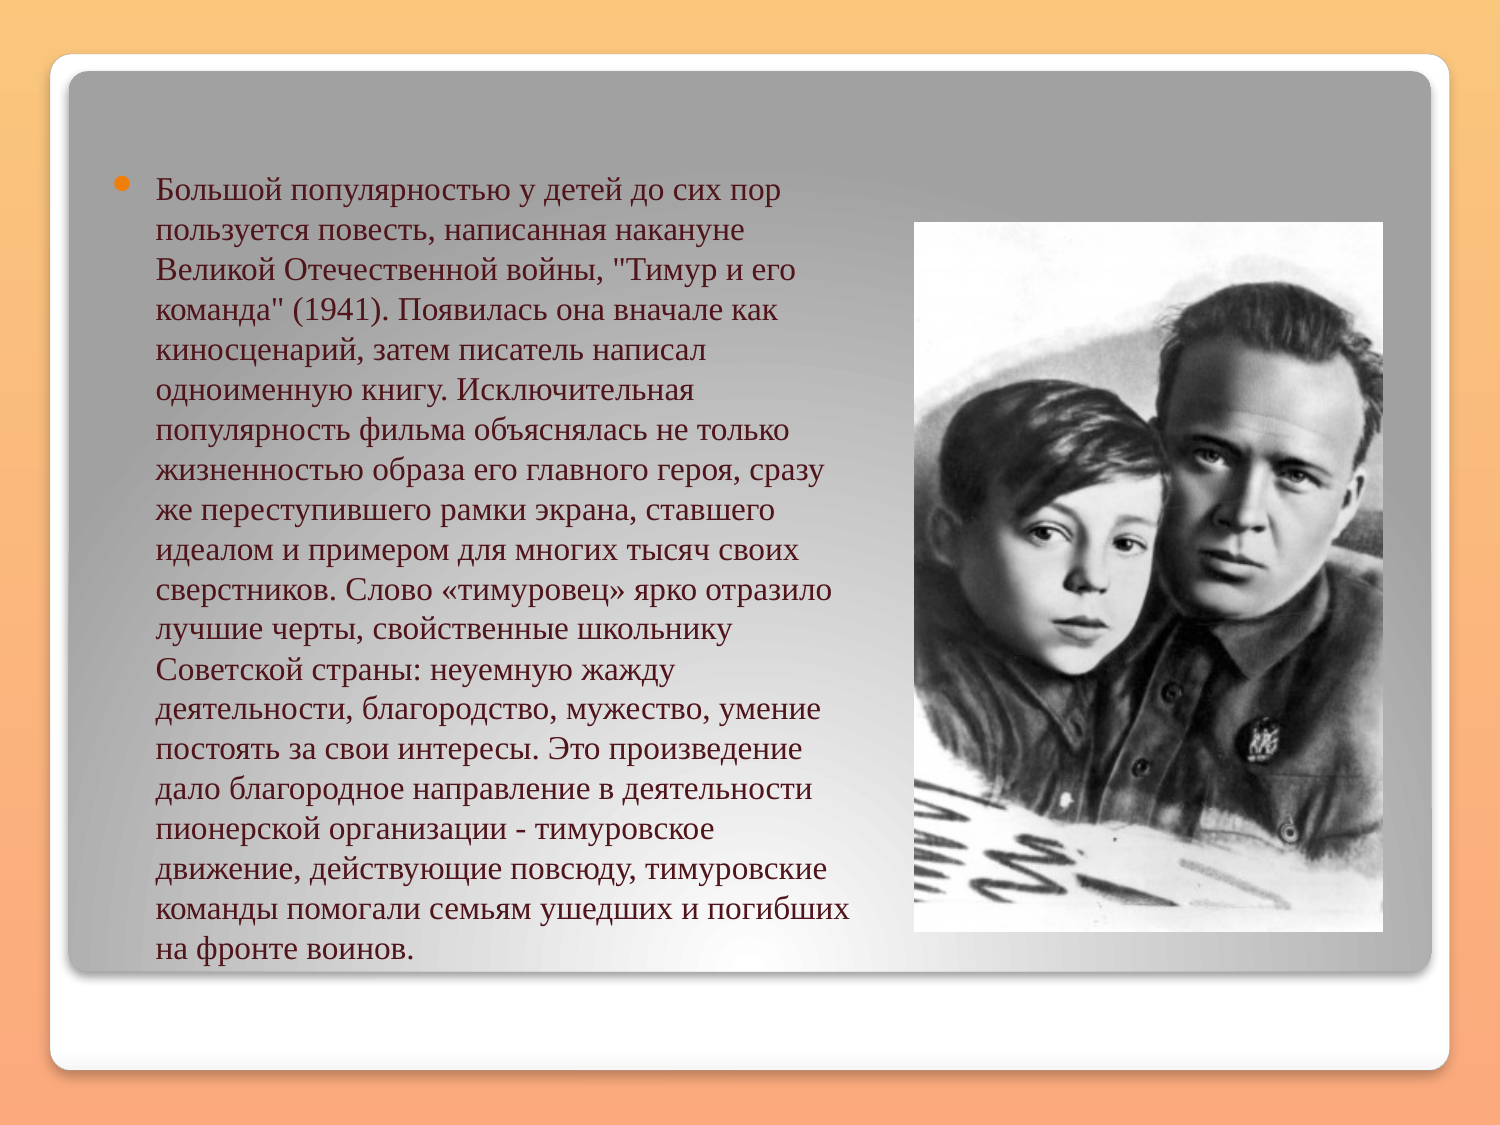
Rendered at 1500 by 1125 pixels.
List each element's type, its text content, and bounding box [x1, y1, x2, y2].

picture [913, 222, 1383, 933]
list Большой популярностью у детей до сих пор пользуется повесть, написанная накануне Великой Отечественной войны, "Тимур и его команда" (1941). Появилась она вначале как киносценарий, затем писатель написал одноименную книгу. Исключительная популярность фильма объяснялась не только жизненностью образа его главного героя, сразу же переступившего рамки экрана, ставшего идеалом и примером для многих тысяч своих сверстников. Слово «тимуровец» ярко отразило лучшие черты, свойственные школьнику Советской страны: неуемную жажду деятельности, благородство, мужество, умение постоять за свои интересы. Это произведение дало благородное направление в деятельности пионерской организации - тимуровское движение, действующие повсюду, тимуровские команды помогали семьям ушедших и погибших на фронте воинов. [82, 152, 884, 997]
